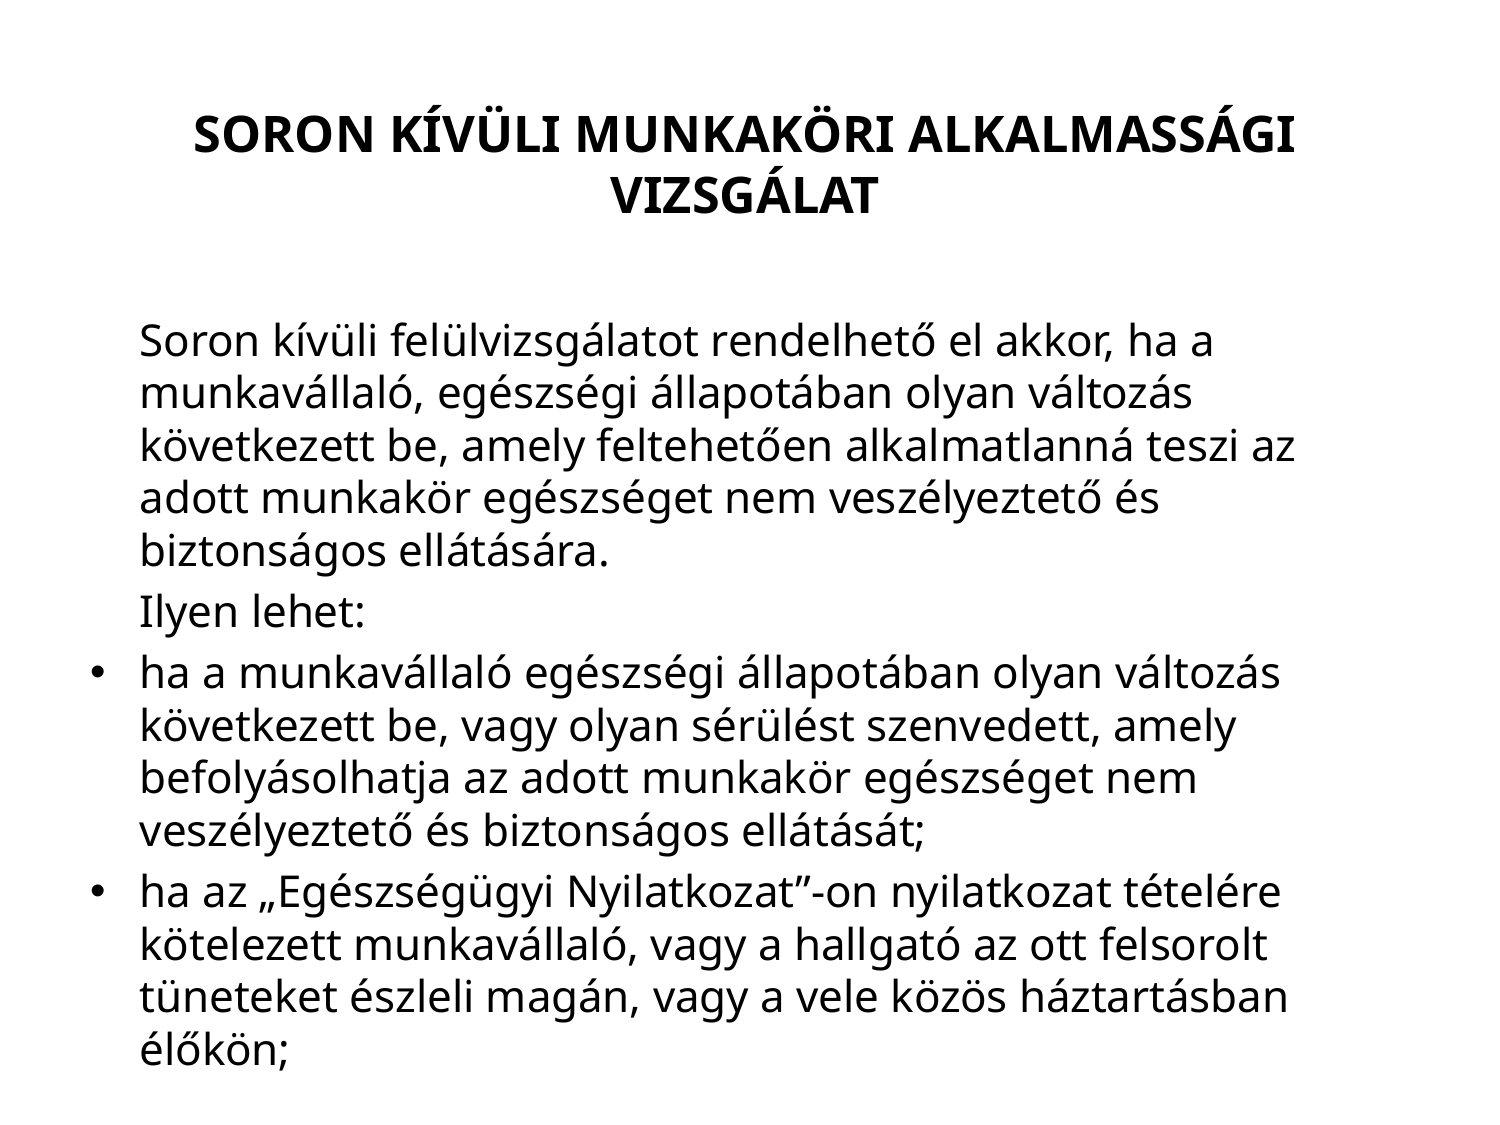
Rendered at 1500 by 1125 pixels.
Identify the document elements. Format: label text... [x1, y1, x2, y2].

title Soron kívüli munkaköri alkalmassági vizsgálat [70, 93, 1421, 282]
list Soron kívüli felülvizsgálatot rendelhető el akkor, ha a munkavállaló, egészségi állapotában olyan változás következett be, amely feltehetően alkalmatlanná teszi az adott munkakör egészséget nem veszélyeztető és biztonságos ellátására. Ilyen lehet: ha a munkavállaló egészségi állapotában olyan változás következett be, vagy olyan sérülést szenvedett, amely befolyásolhatja az adott munkakör egészséget nem veszélyeztető és biztonságos ellátását; ha az „Egészségügyi Nyilatkozat”-on nyilatkozat tételére kötelezett munkavállaló, vagy a hallgató az ott felsorolt tüneteket észleli magán, vagy a vele közös háztartásban élőkön; [75, 304, 1425, 1090]
